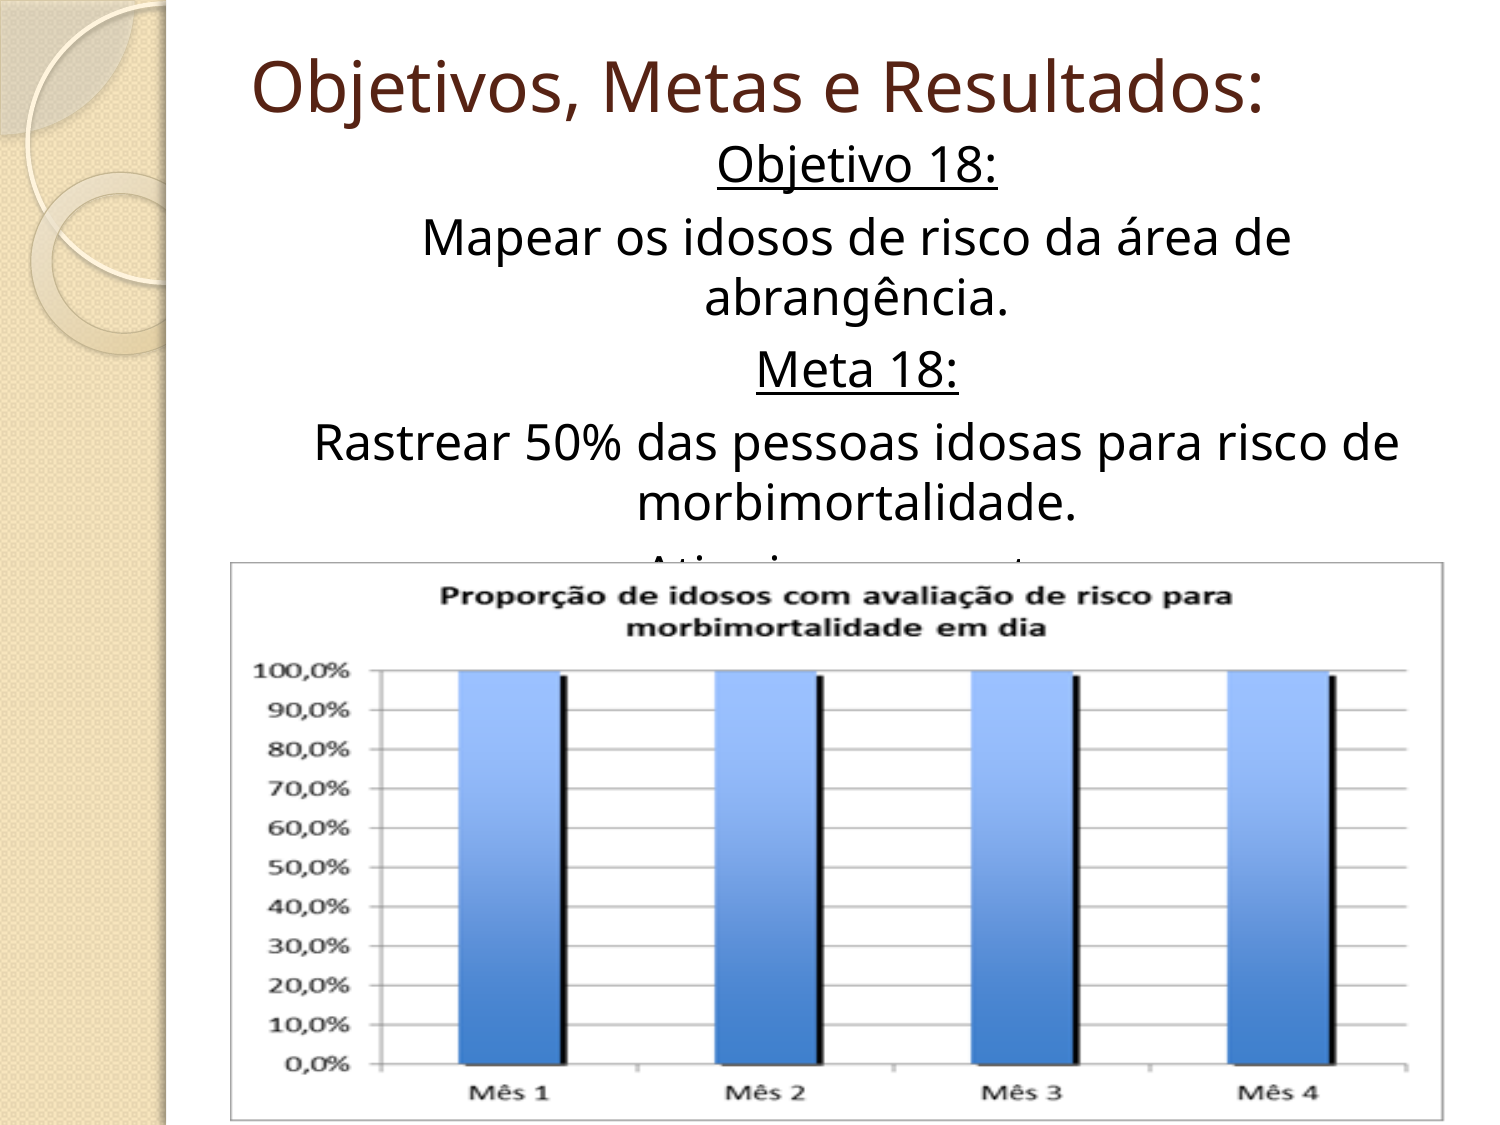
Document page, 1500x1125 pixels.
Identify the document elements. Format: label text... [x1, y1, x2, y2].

list Objetivo 18: Mapear os idosos de risco da área de abrangência. Meta 18: Rastrear 50% das pessoas idosas para risco de morbimortalidade. Atingimos a meta: [235, 125, 1466, 1025]
title Objetivos, Metas e Resultados: [235, 19, 1466, 125]
picture [229, 562, 1448, 1123]
